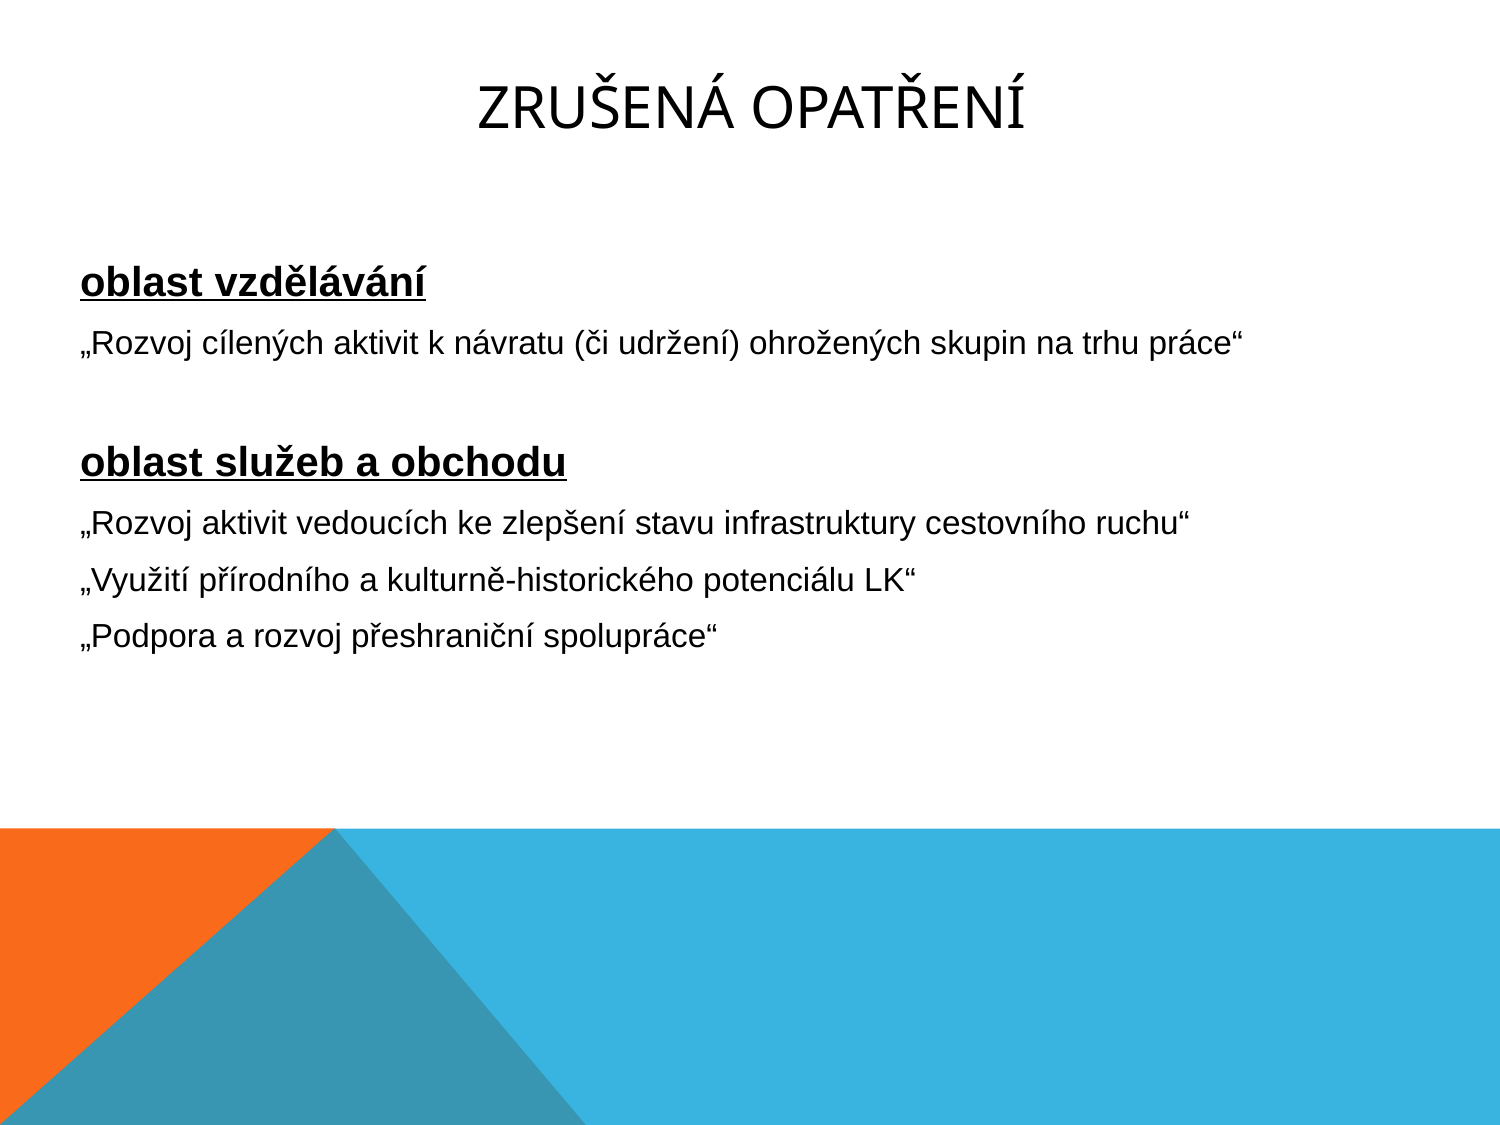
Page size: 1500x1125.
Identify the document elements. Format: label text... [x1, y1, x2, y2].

list oblast vzdělávání „Rozvoj cílených aktivit k návratu (či udržení) ohrožených skupin na trhu práce“ oblast služeb a obchodu „Rozvoj aktivit vedoucích ke zlepšení stavu infrastruktury cestovního ruchu“ „Využití přírodního a kulturně-historického potenciálu LK“ „Podpora a rozvoj přeshraniční spolupráce“ [64, 180, 1436, 768]
title Zrušená opatření [135, 60, 1369, 150]
